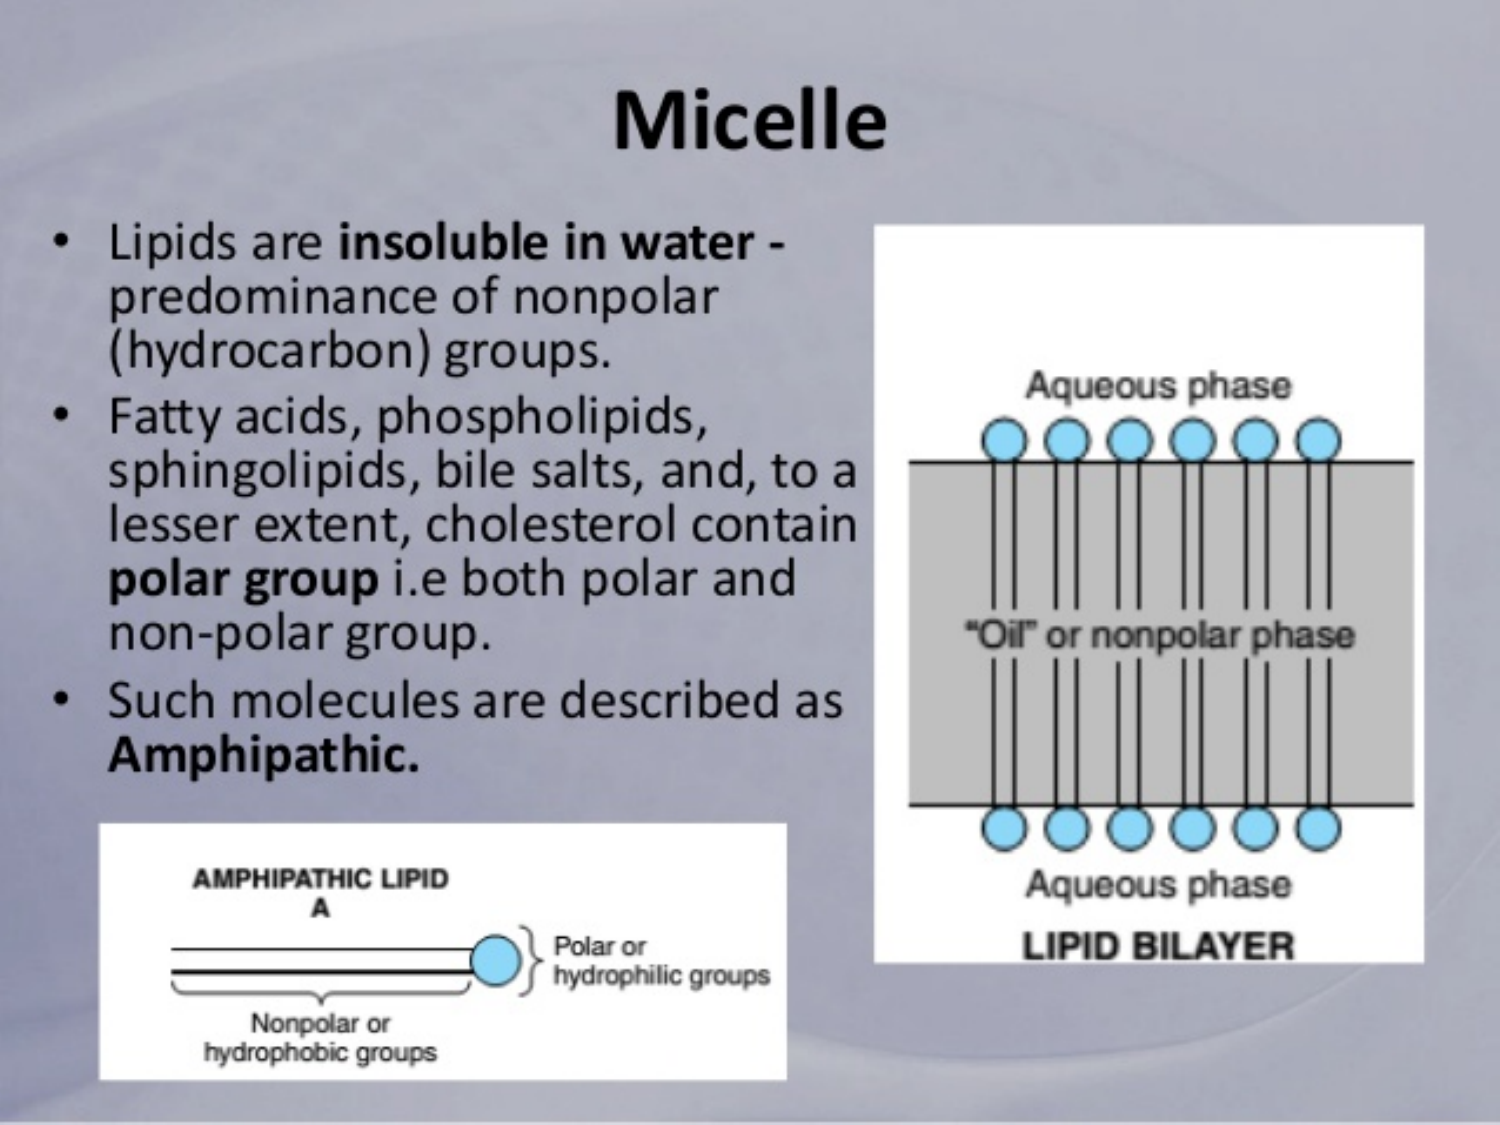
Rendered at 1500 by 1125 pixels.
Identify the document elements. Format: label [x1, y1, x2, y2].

list [0, 0, 1500, 1125]
